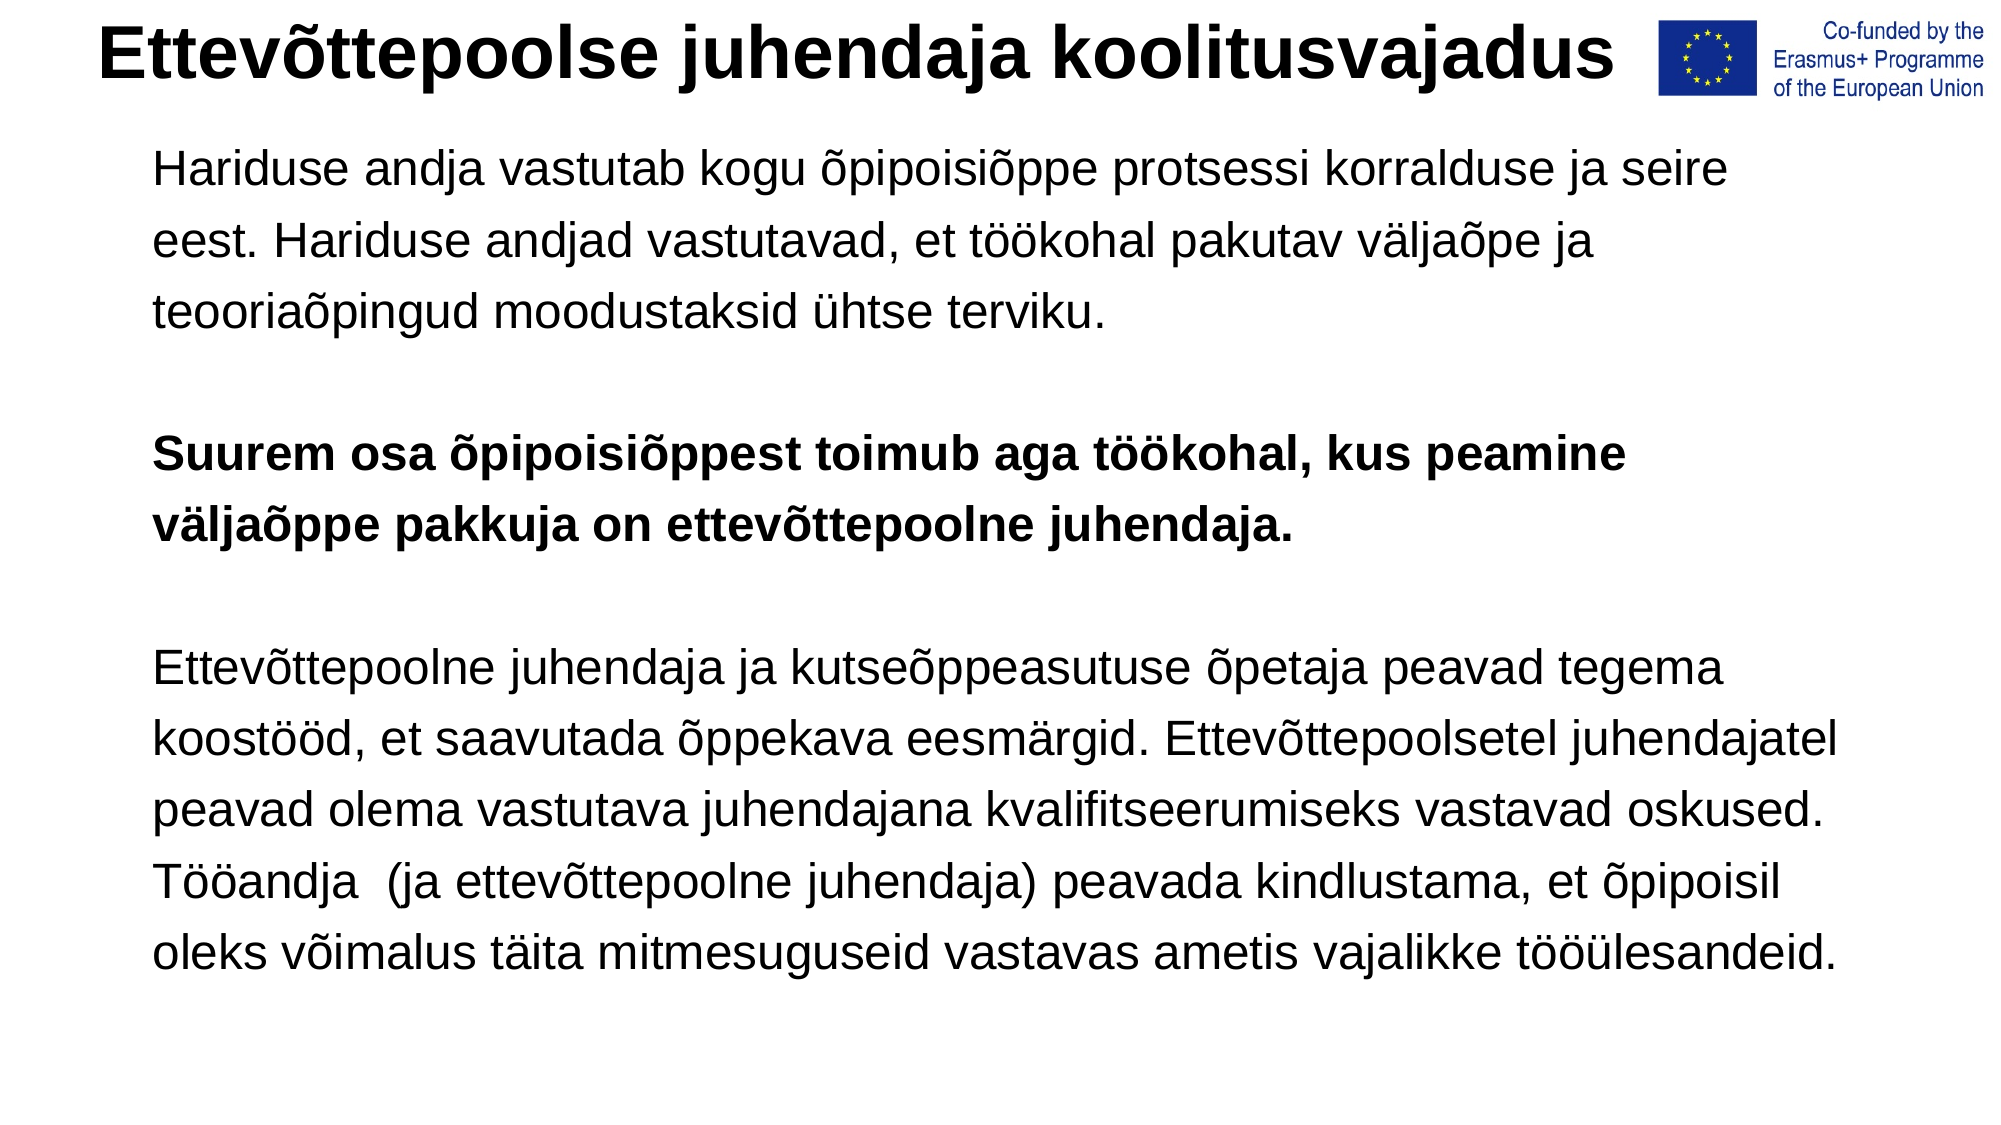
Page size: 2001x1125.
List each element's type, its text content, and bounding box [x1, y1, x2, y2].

title Ettevõttepoolse juhendaja koolitusvajadus [82, 0, 1638, 117]
list Hariduse andja vastutab kogu õpipoisiõppe protsessi korralduse ja seire eest. Hariduse andjad vastutavad, et töökohal pakutav väljaõpe ja teooriaõpingud moodustaksid ühtse terviku. Suurem osa õpipoisiõppest toimub aga töökohal, kus peamine väljaõppe pakkuja on ettevõttepoolne juhendaja. Ettevõttepoolne juhendaja ja kutseõppeasutuse õpetaja peavad tegema koostööd, et saavutada õppekava eesmärgid. Ettevõttepoolsetel juhendajatel peavad olema vastutava juhendajana kvalifitseerumiseks vastavad oskused. Tööandja (ja ettevõttepoolne juhendaja) peavada kindlustama, et õpipoisil oleks võimalus täita mitmesuguseid vastavas ametis vajalikke tööülesandeid. [137, 116, 1863, 1043]
picture [1638, 0, 2000, 117]
